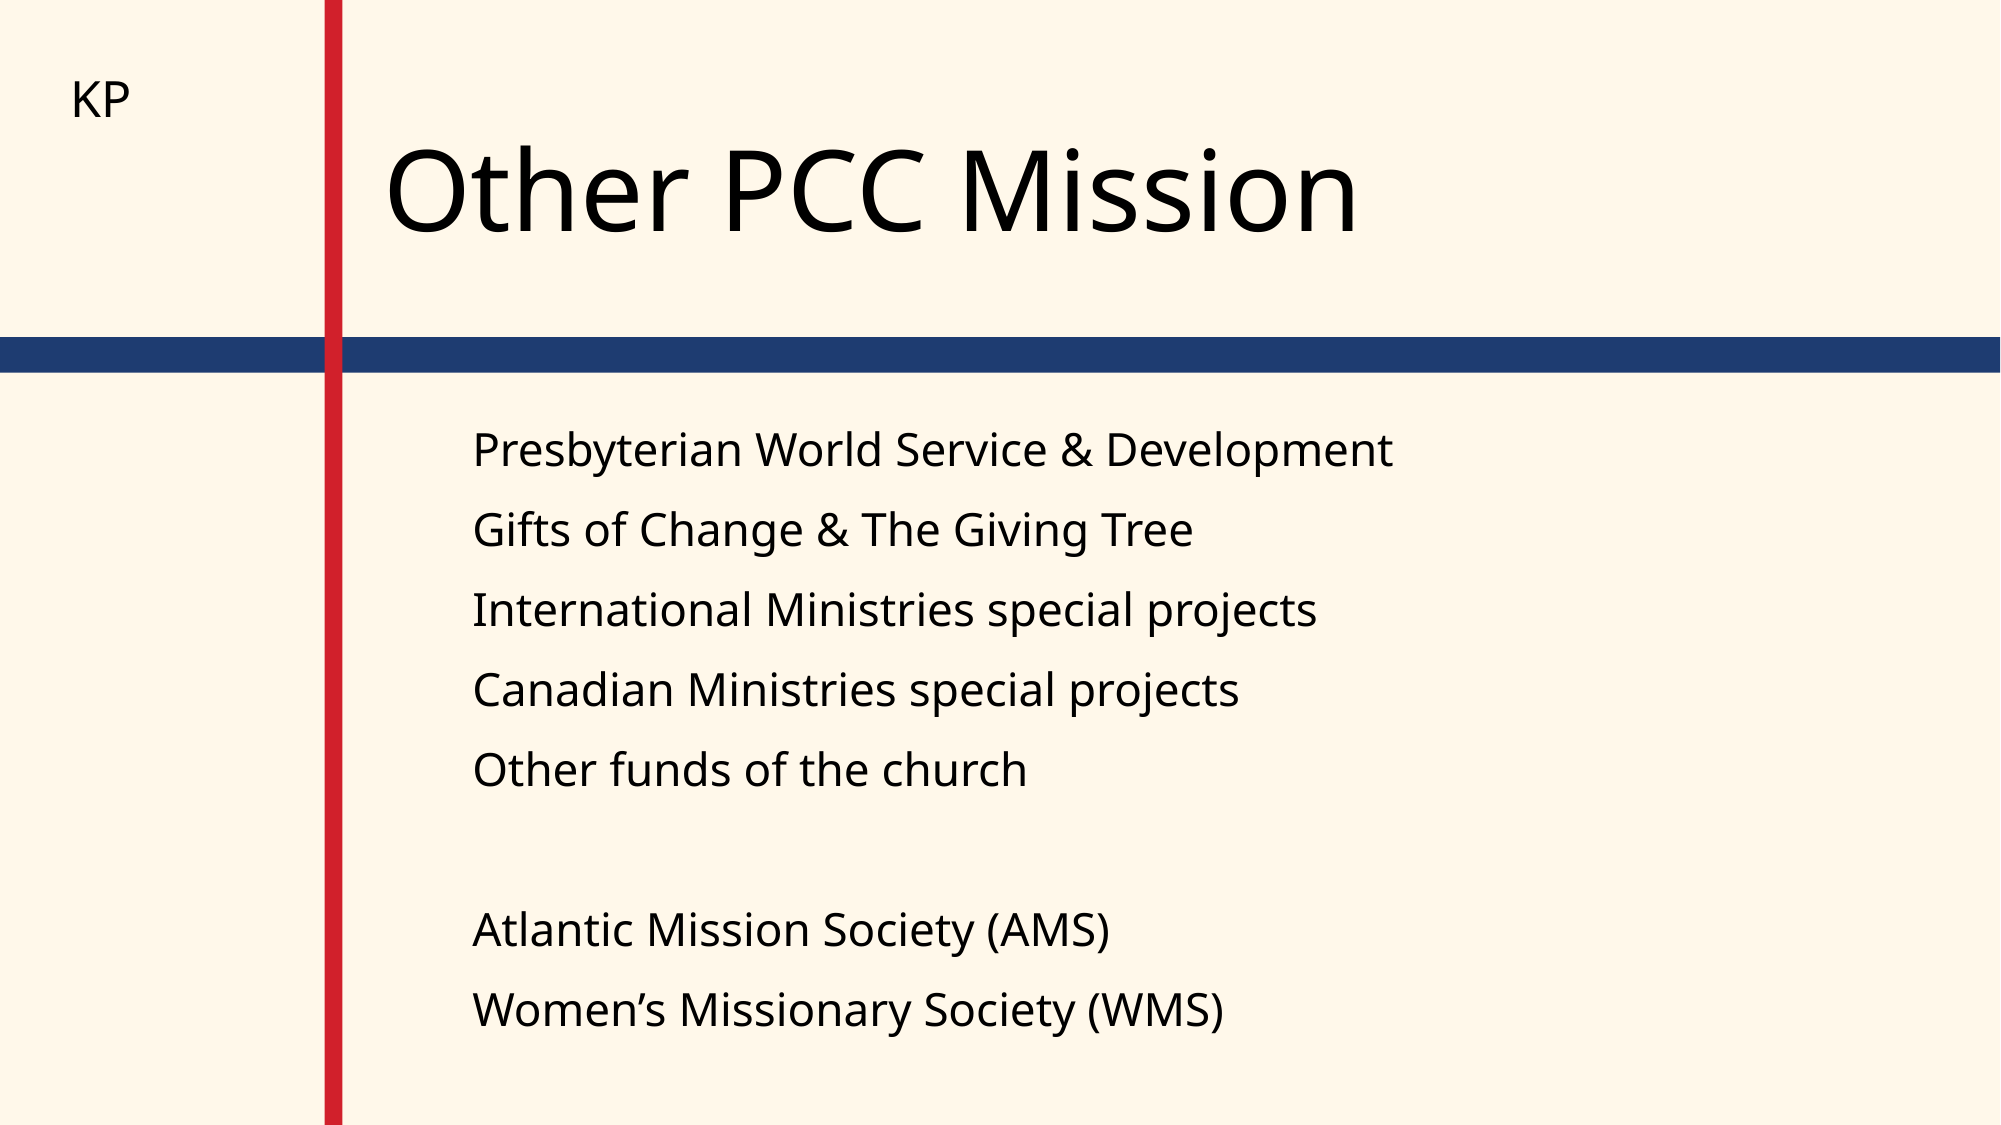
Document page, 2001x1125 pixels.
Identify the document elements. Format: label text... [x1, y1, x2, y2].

title Other PCC Mission [368, 81, 2000, 309]
list Presbyterian World Service & Development Gifts of Change & The Giving Tree International Ministries special projects Canadian Ministries special projects Other funds of the church Atlantic Mission Society (AMS) Women’s Missionary Society (WMS) [457, 413, 1933, 1087]
text_box KP [55, 59, 207, 135]
